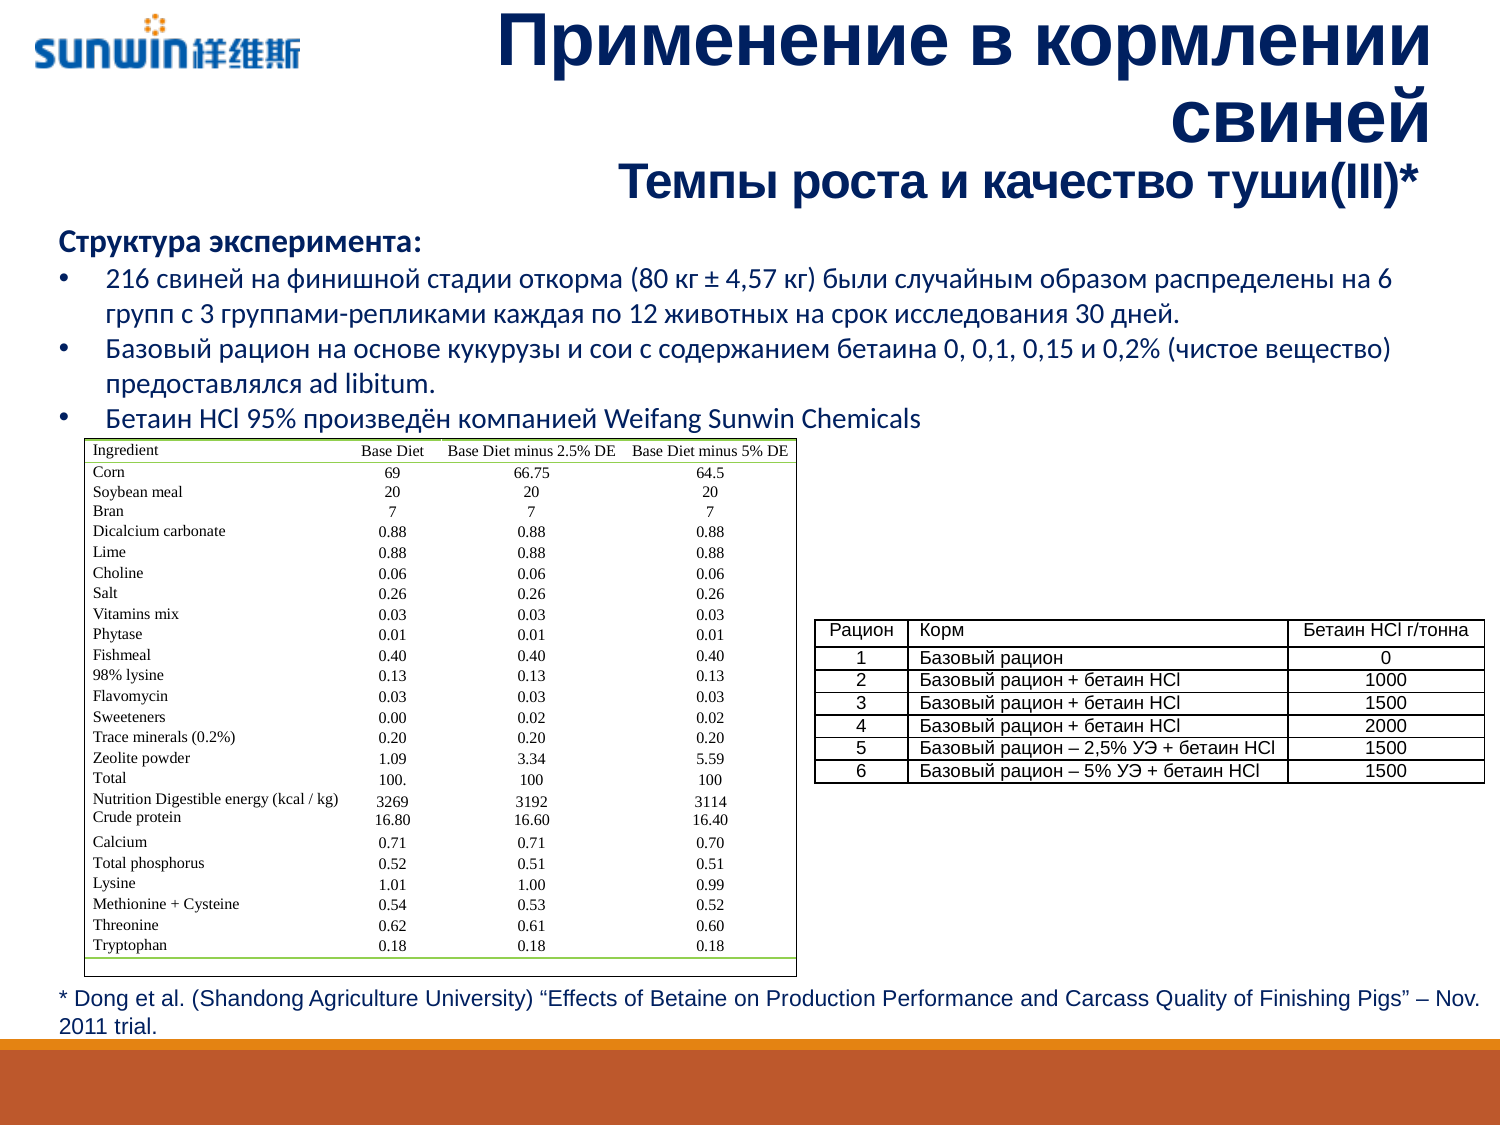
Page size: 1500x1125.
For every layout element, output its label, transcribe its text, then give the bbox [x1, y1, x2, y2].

table_header Бетаин HCl г/тонна [1289, 621, 1484, 646]
title Применение в кормлении свиней Темпы роста и качество туши(III)* [311, 28, 1448, 216]
table_cell 1500 [1289, 738, 1484, 759]
table_cell 6 [816, 761, 907, 782]
table_cell Базовый рацион – 5% УЭ + бетаин HCl [909, 761, 1287, 782]
table_cell 2 [816, 671, 907, 692]
table_cell 1500 [1289, 761, 1484, 782]
picture [35, 0, 300, 110]
table_cell Базовый рацион [909, 648, 1287, 669]
table_cell 1 [816, 648, 907, 669]
table_header Рацион [816, 621, 907, 646]
table_cell Базовый рацион + бетаин HCl [909, 693, 1287, 714]
text_box Структура эксперимента: 216 свиней на финишной стадии откорма (80 кг ± 4,57 кг) были случайным образом распределены на 6 групп с 3 группами-репликами каждая по 12 животных на срок исследования 30 дней. Базовый рацион на основе кукурузы и сои с содержанием бетаина 0, 0,1, 0,15 и 0,2% (чистое вещество) предоставлялся ad libitum. Бетаин HCl 95% произведён компанией Weifang Sunwin Chemicals [44, 216, 1465, 442]
table_cell 4 [816, 716, 907, 737]
table_cell 1500 [1289, 693, 1484, 714]
table_cell Базовый рацион + бетаин HCl [909, 716, 1287, 737]
table_cell 1000 [1289, 671, 1484, 692]
picture [84, 438, 798, 978]
text_box * Dong et al. (Shandong Agriculture University) “Effects of Betaine on Production Performance and Carcass Quality of Finishing Pigs” – Nov. 2011 trial. [43, 976, 1500, 1047]
table_header Корм [909, 621, 1287, 646]
table_cell 5 [816, 738, 907, 759]
table_cell 2000 [1289, 716, 1484, 737]
table_cell 3 [816, 693, 907, 714]
table_cell Базовый рацион – 2,5% УЭ + бетаин HCl [909, 738, 1287, 759]
table_cell 0 [1289, 648, 1484, 669]
table_cell Базовый рацион + бетаин HCl [909, 671, 1287, 692]
